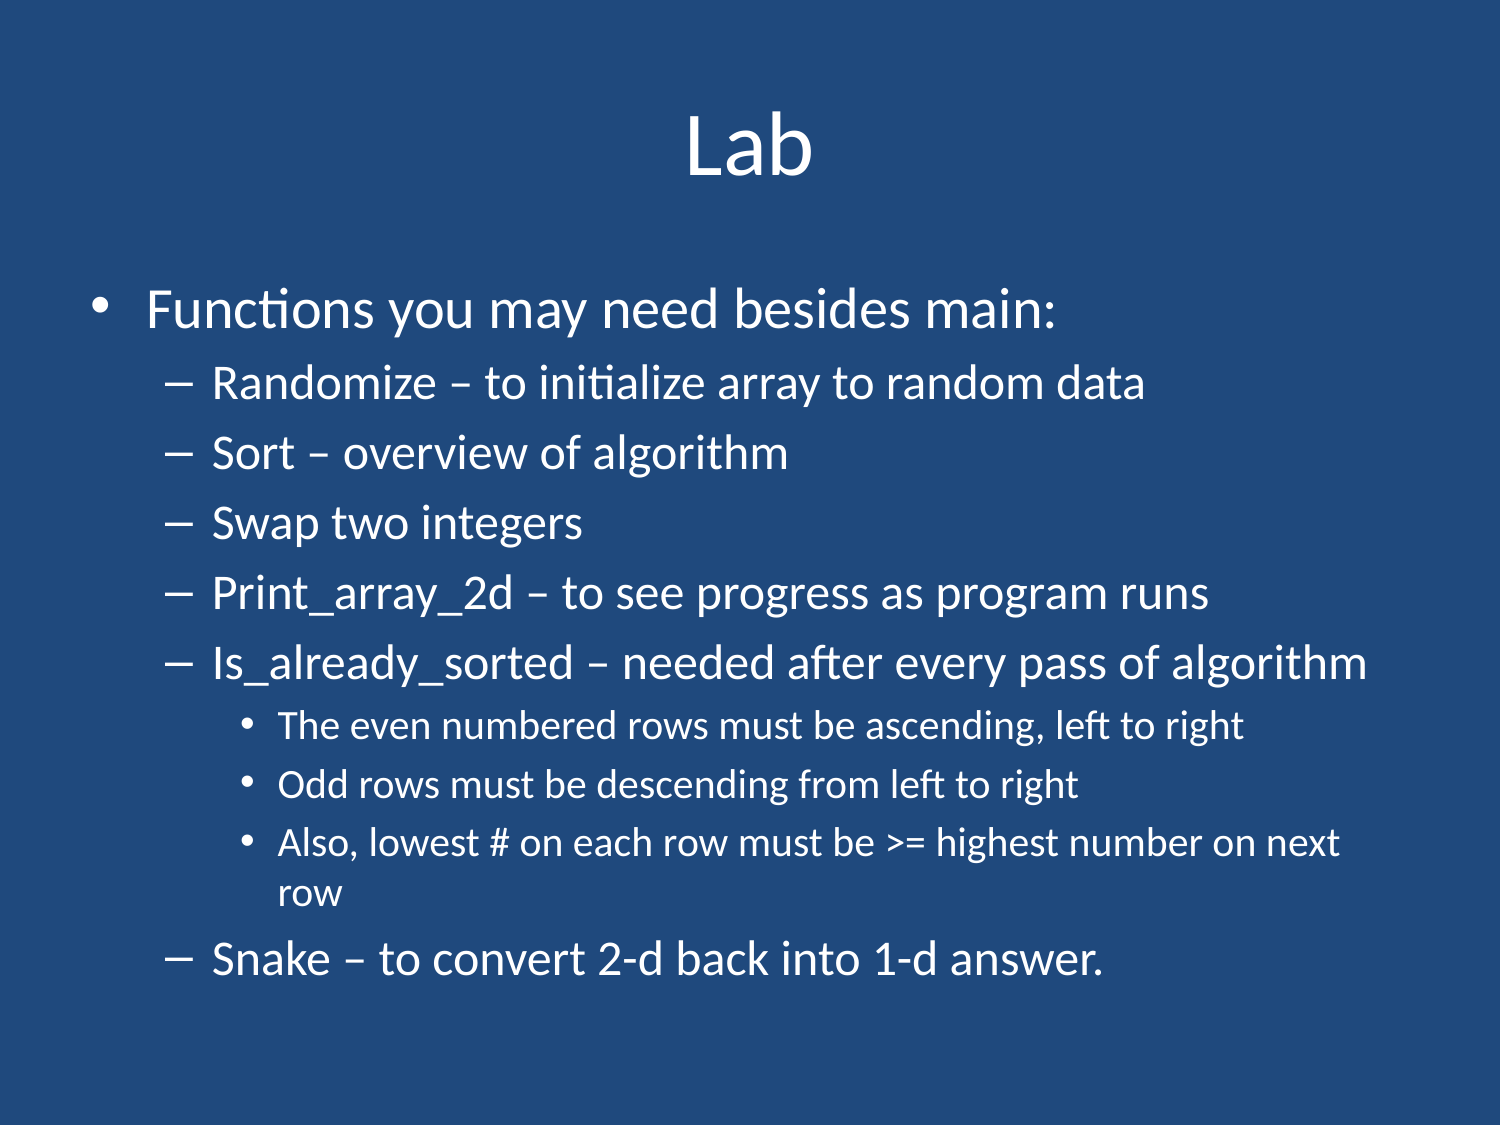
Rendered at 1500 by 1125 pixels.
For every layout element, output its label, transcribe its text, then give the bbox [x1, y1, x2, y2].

list Functions you may need besides main: Randomize – to initialize array to random data Sort – overview of algorithm Swap two integers Print_array_2d – to see progress as program runs Is_already_sorted – needed after every pass of algorithm The even numbered rows must be ascending, left to right Odd rows must be descending from left to right Also, lowest # on each row must be >= highest number on next row Snake – to convert 2-d back into 1-d answer. [75, 262, 1425, 1100]
title Lab [75, 45, 1425, 233]
